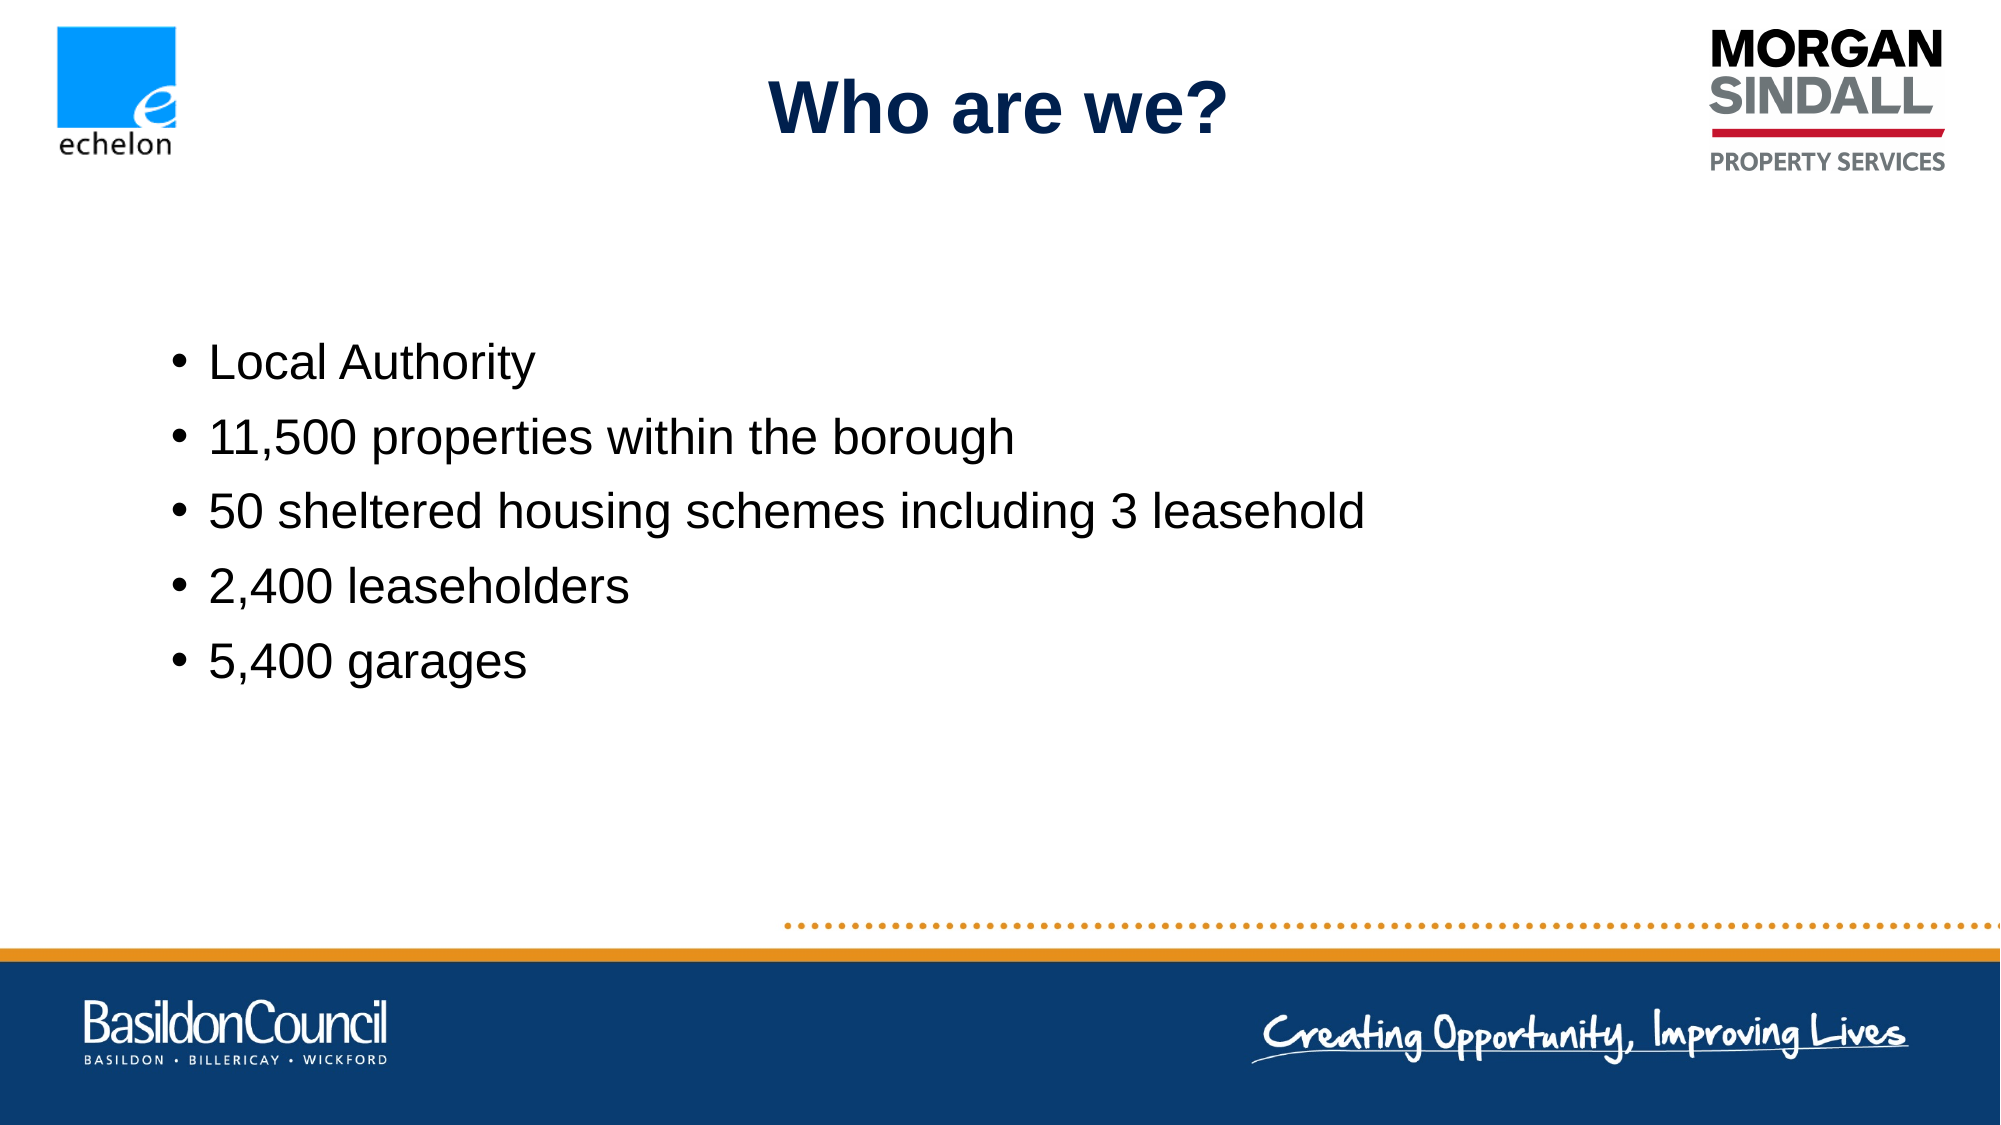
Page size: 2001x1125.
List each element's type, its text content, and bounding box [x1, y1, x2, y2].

picture [0, 920, 2000, 1125]
title Who are we? [137, 0, 1863, 218]
list Local Authority 11,500 properties within the borough 50 sheltered housing schemes including 3 leasehold 2,400 leaseholders 5,400 garages [155, 328, 1881, 711]
picture [1709, 29, 1945, 171]
picture [54, 23, 179, 156]
